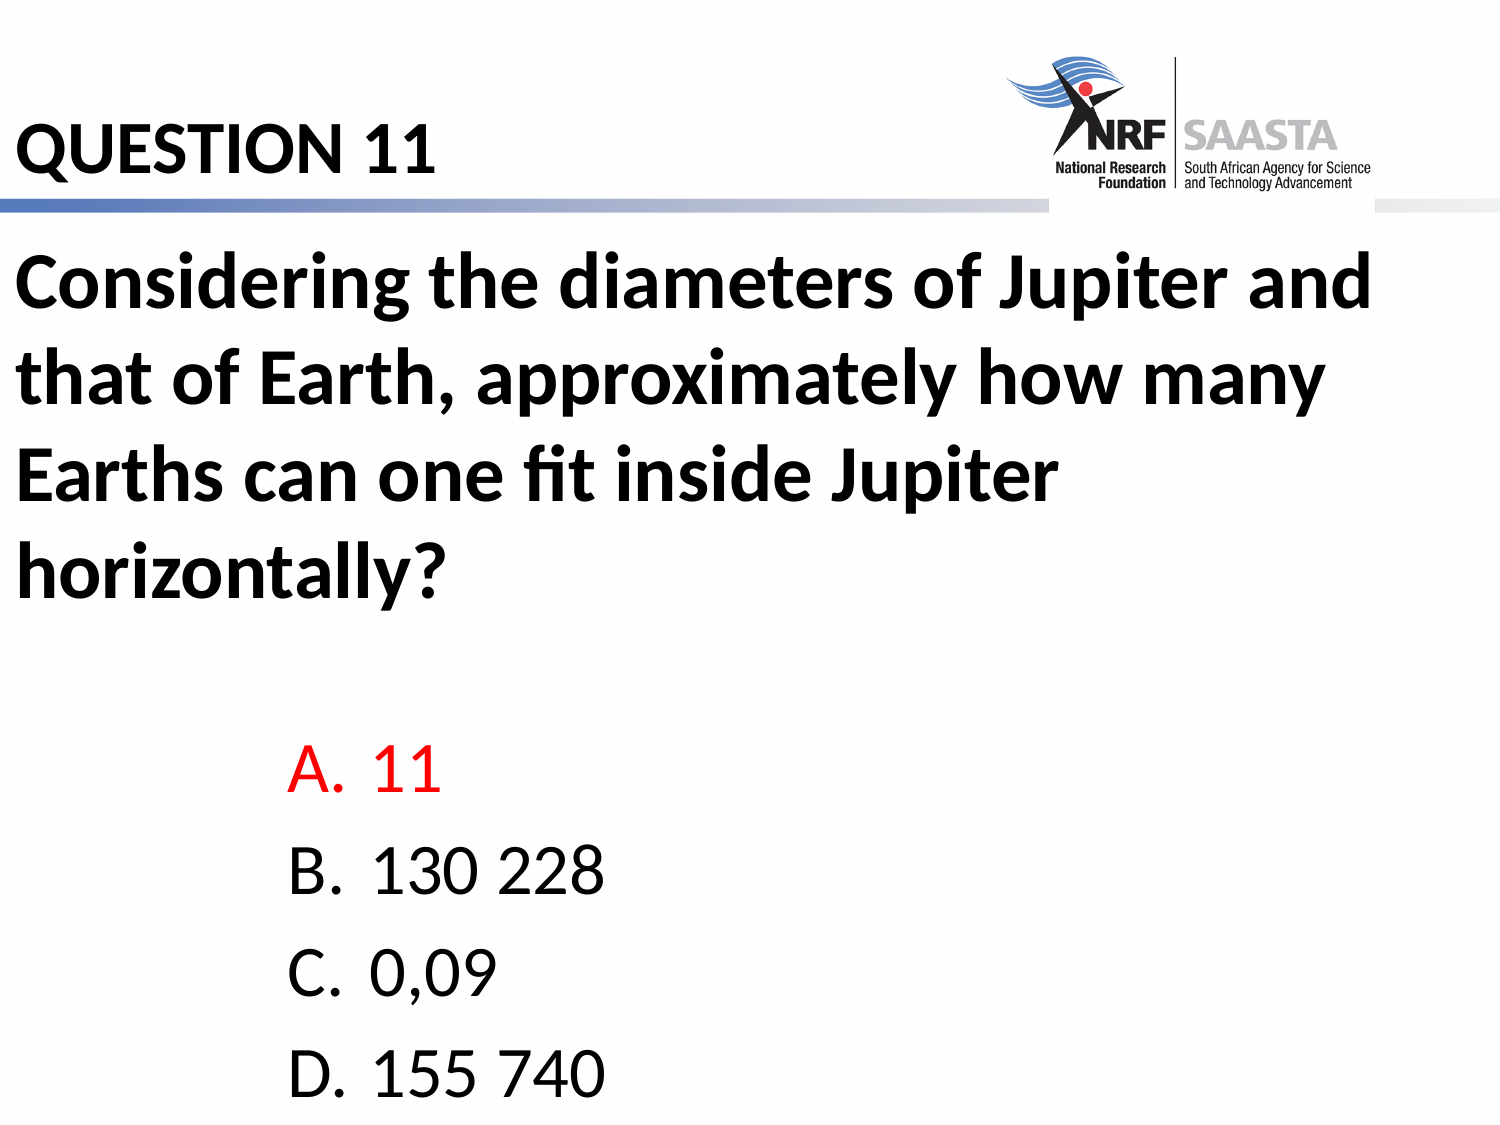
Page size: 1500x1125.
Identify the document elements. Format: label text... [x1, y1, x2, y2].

picture [0, 197, 1500, 1125]
title QUESTION 11 [0, 0, 1500, 197]
list Considering the diameters of Jupiter and that of Earth, approximately how many Earths can one fit inside Jupiter horizontally? 11 130 228 0,09 155 740 [0, 219, 1483, 1125]
